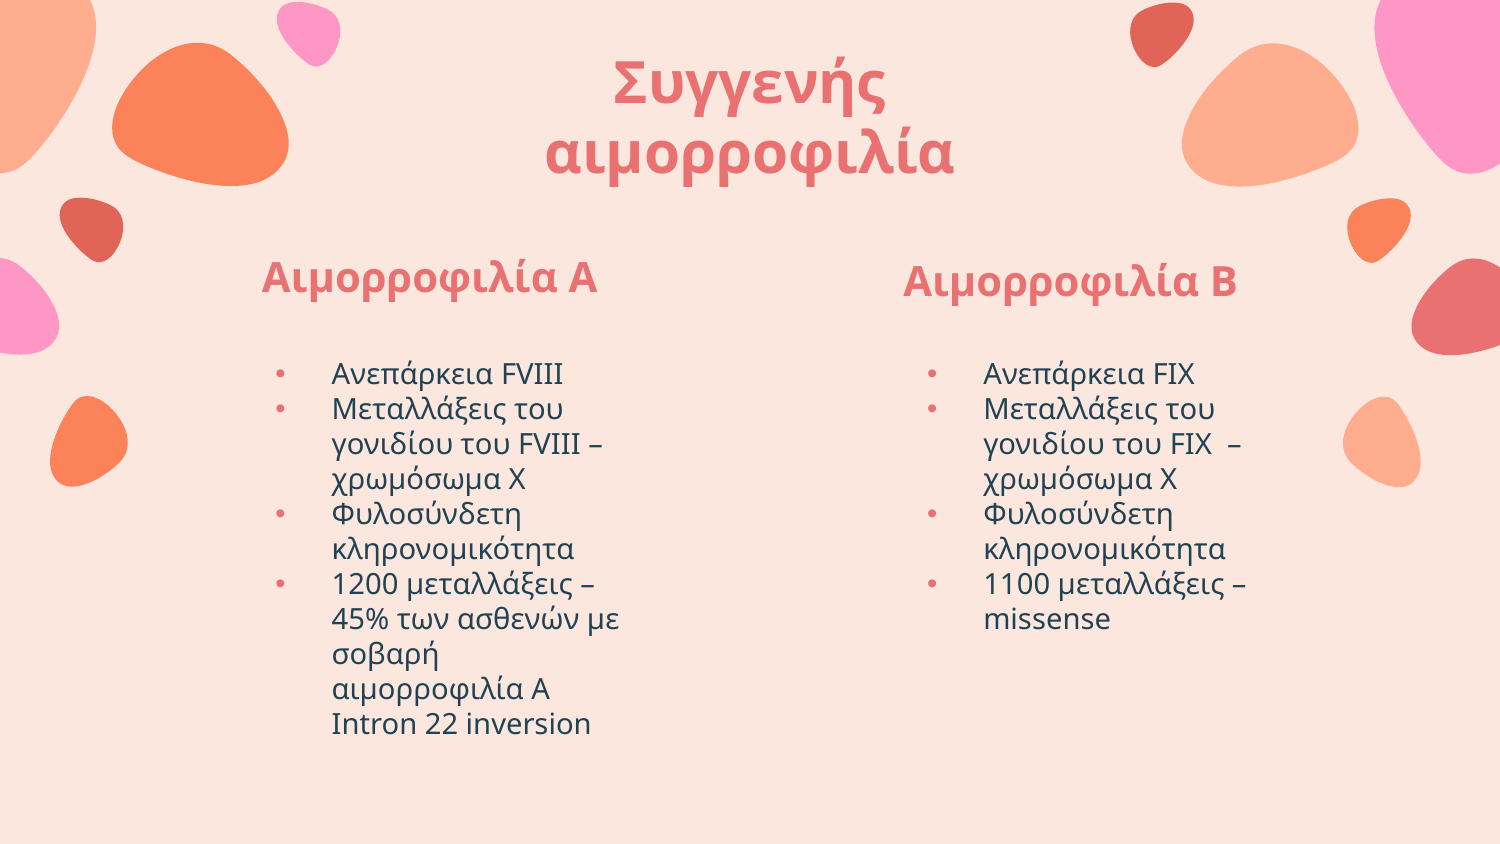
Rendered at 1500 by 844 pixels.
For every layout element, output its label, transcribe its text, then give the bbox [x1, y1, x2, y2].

subtitle Αιμορροφιλία Α [217, 236, 624, 295]
subtitle Ανεπάρκεια FIX Μεταλλάξεις του γονιδίου του FIX –χρωμόσωμα Χ Φυλοσύνδετη κληρονομικότητα 1100 μεταλλάξεις – missense [893, 340, 1300, 745]
subtitle Αιμορροφιλία Β [843, 239, 1280, 299]
subtitle Ανεπάρκεια FVIII Μεταλλάξεις του γονιδίου του FVIII –χρωμόσωμα Χ Φυλοσύνδετη κληρονομικότητα 1200 μεταλλάξεις – 45% των ασθενών με σοβαρή αιμορροφιλία Α Intron 22 inversion [241, 340, 648, 681]
title Συγγενής αιμορροφιλία [483, 30, 1017, 197]
